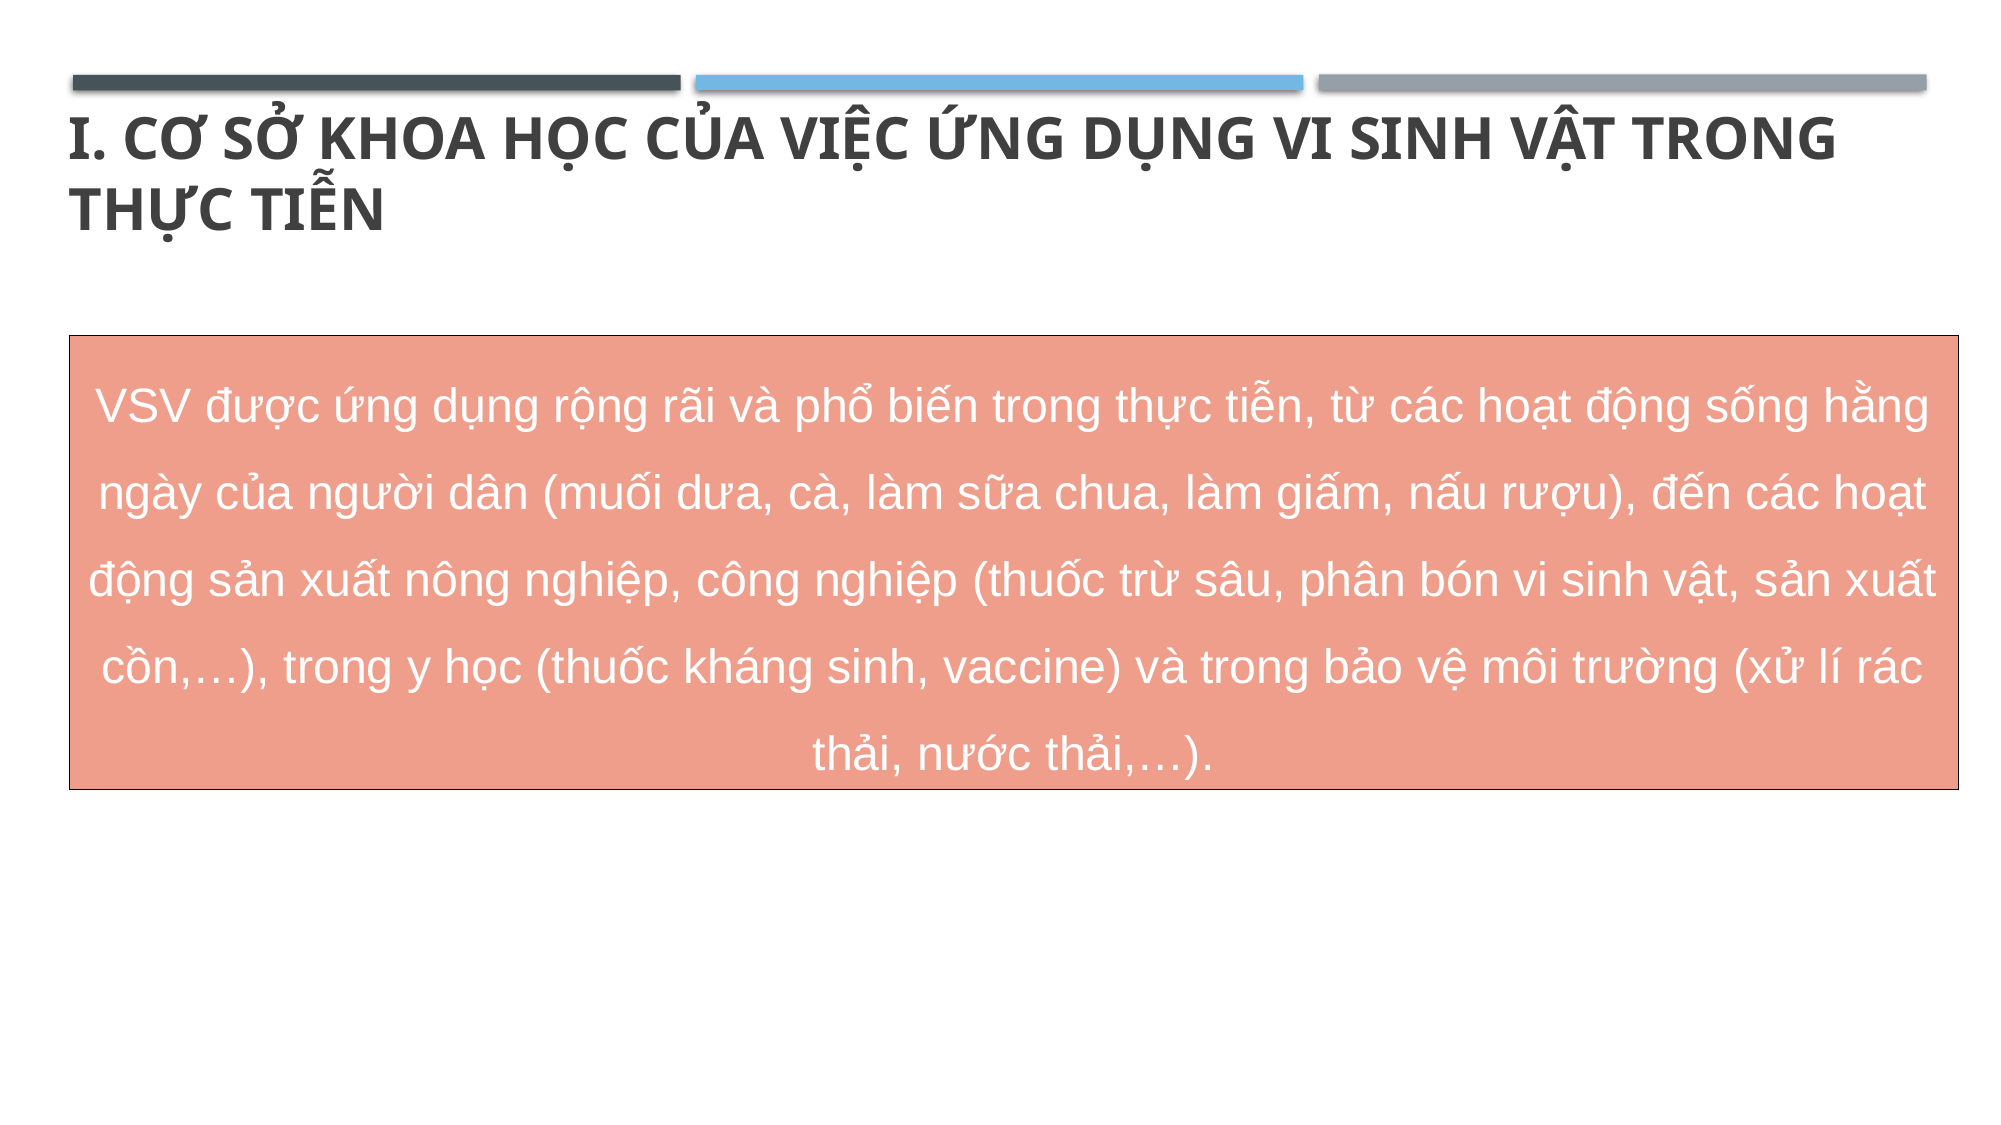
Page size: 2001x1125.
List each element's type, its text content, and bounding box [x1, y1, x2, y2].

list VSV được ứng dụng rộng rãi và phổ biến trong thực tiễn, từ các hoạt động sống hằng ngày của người dân (muối dưa, cà, làm sữa chua, làm giấm, nấu rượu), đến các hoạt động sản xuất nông nghiệp, công nghiệp (thuốc trừ sâu, phân bón vi sinh vật, sản xuất cồn,…), trong y học (thuốc kháng sinh, vaccine) và trong bảo vệ môi trường (xử lí rác thải, nước thải,…). [69, 335, 1959, 790]
text_box I. CƠ SỞ KHOA HỌC CỦA VIỆC ỨNG DỤNG VI SINH VẬT TRONG THỰC TIỄN [53, 54, 1856, 250]
